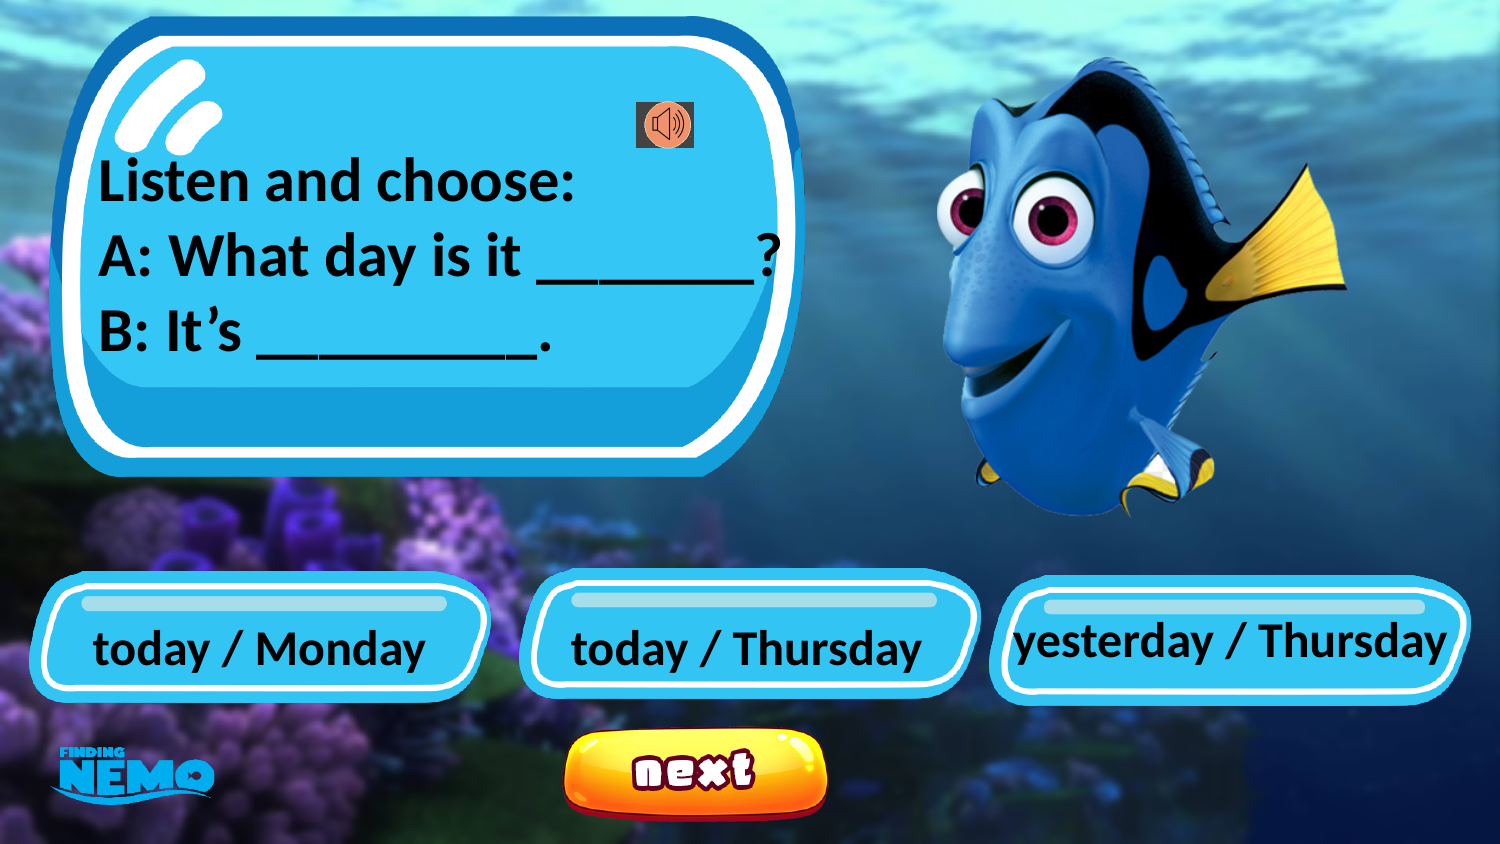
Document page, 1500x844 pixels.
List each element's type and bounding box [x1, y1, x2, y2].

text_box [989, 575, 1471, 707]
text_box [519, 568, 981, 699]
text_box [28, 571, 491, 703]
picture [0, 0, 1500, 844]
